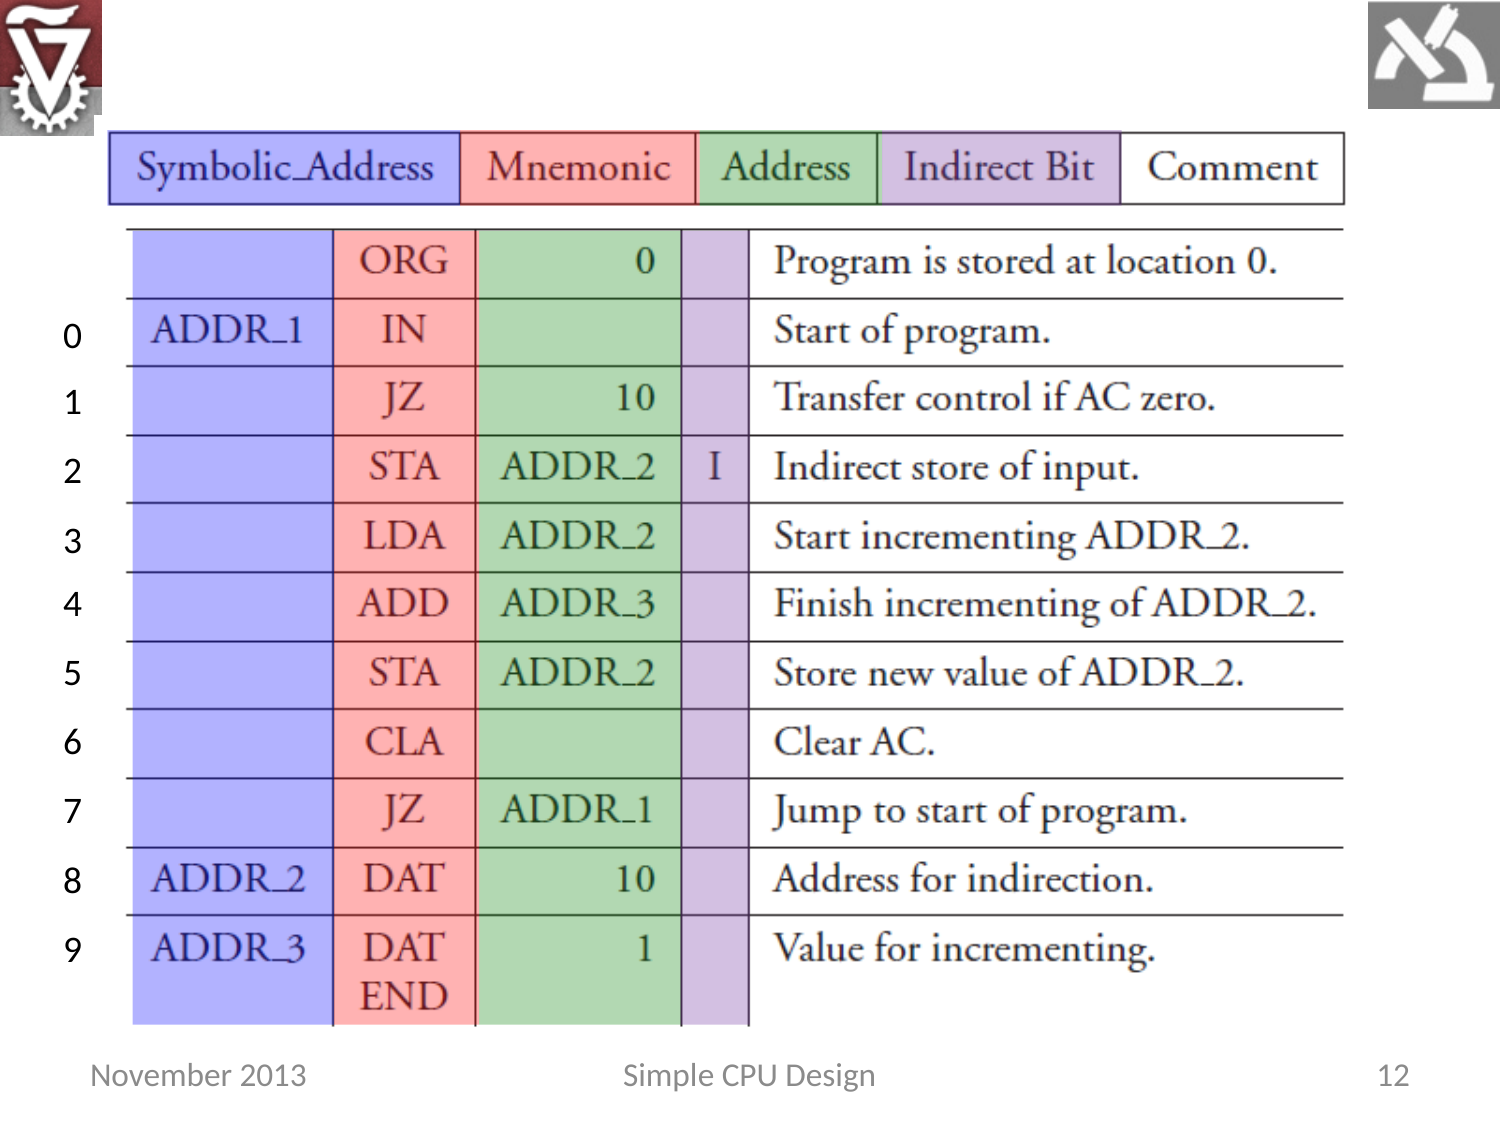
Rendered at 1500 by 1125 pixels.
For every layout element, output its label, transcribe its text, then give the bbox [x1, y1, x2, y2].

picture [1368, 1, 1500, 109]
footer Simple CPU Design [512, 1049, 988, 1103]
picture [0, 0, 102, 136]
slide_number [75, 1042, 425, 1103]
slide_number 12 [1074, 1042, 1425, 1103]
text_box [44, 303, 102, 979]
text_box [94, 114, 1355, 1042]
